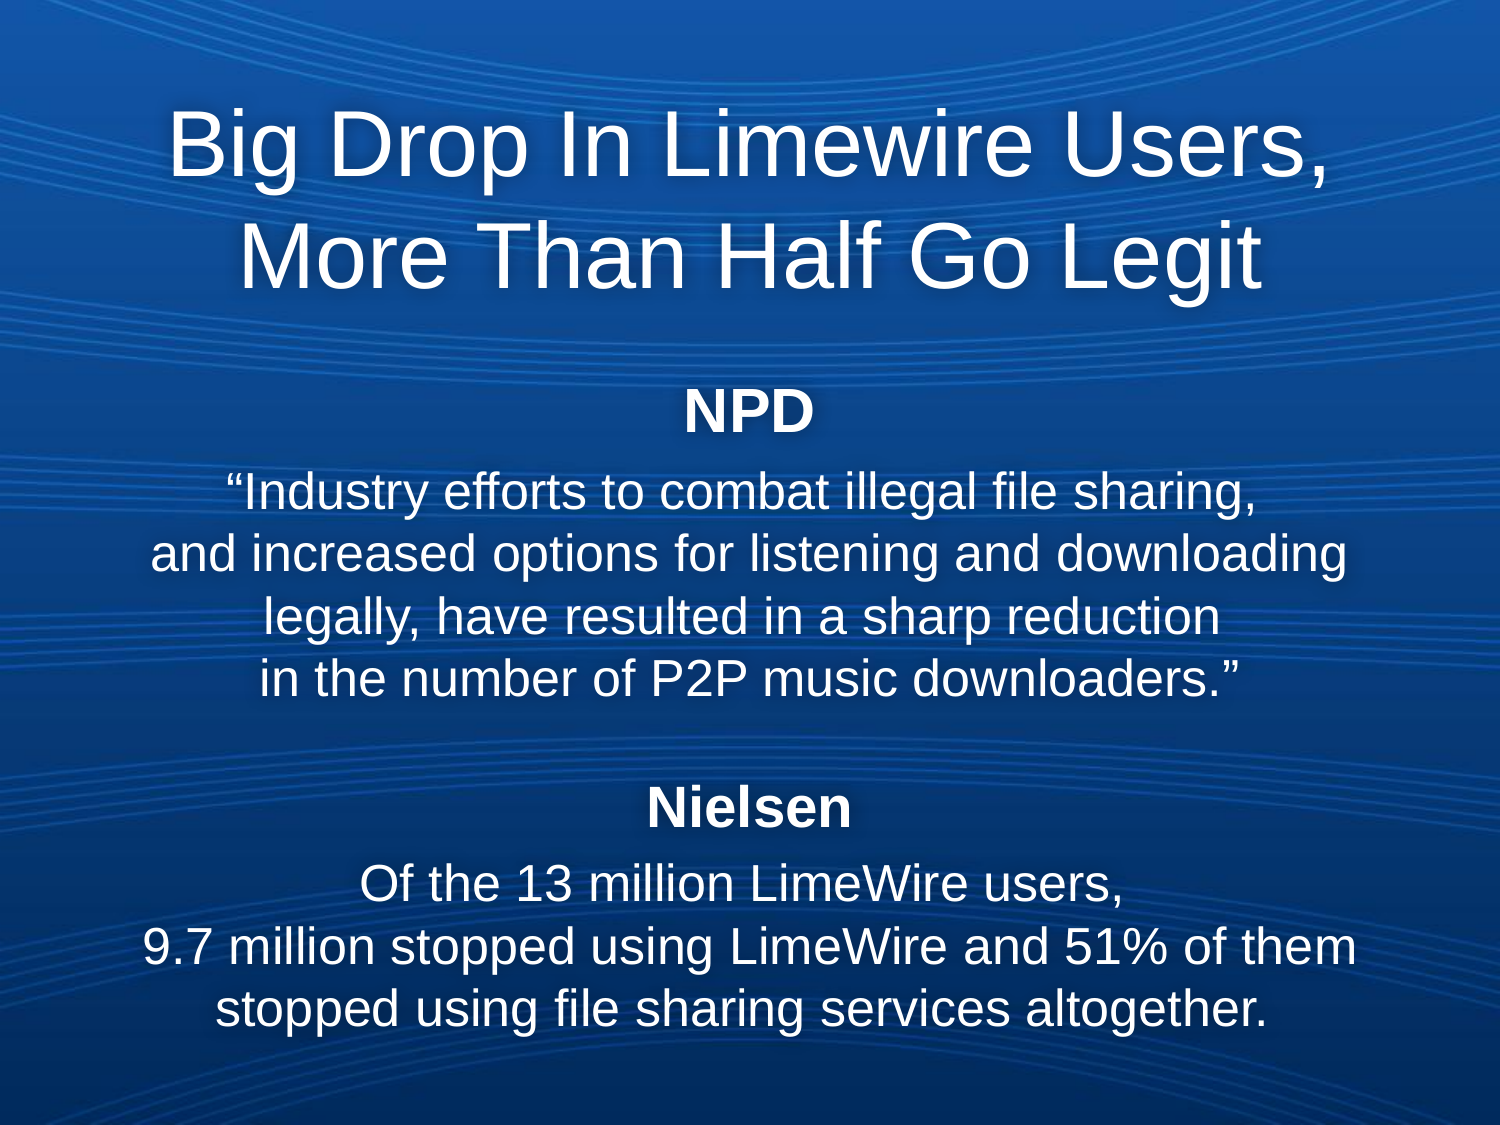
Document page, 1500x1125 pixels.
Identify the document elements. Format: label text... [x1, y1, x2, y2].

picture [0, 0, 1500, 1125]
title Big Drop In Limewire Users, More Than Half Go Legit NPD “Industry efforts to combat illegal file sharing, and increased options for listening and downloading legally, have resulted in a sharp reduction in the number of P2P music downloaders.” Nielsen Of the 13 million LimeWire users, 9.7 million stopped using LimeWire and 51% of them stopped using file sharing services altogether. [75, 130, 1425, 990]
